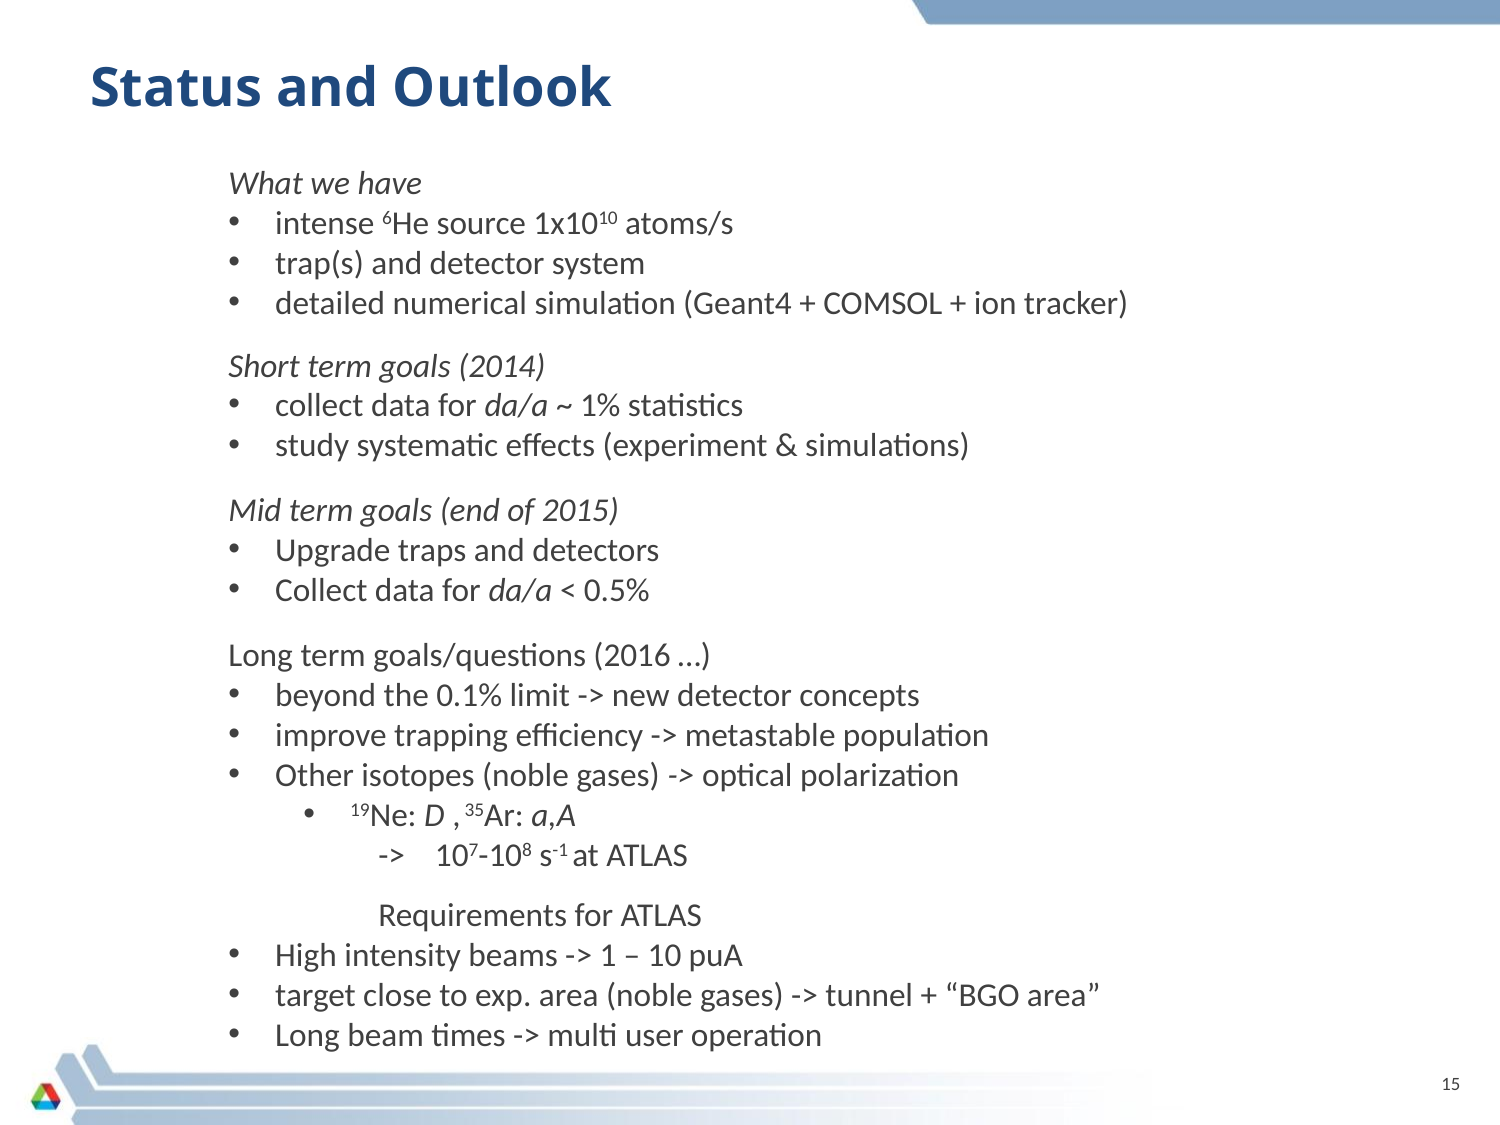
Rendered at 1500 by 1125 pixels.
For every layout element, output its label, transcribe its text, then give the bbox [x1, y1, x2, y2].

text_box What we have intense 6He source 1x1010 atoms/s trap(s) and detector system detailed numerical simulation (Geant4 + COMSOL + ion tracker) Short term goals (2014) collect data for da/a ~ 1% statistics study systematic effects (experiment & simulations) Mid term goals (end of 2015) Upgrade traps and detectors Collect data for da/a < 0.5% Long term goals/questions (2016 …) beyond the 0.1% limit -> new detector concepts improve trapping efficiency -> metastable population Other isotopes (noble gases) -> optical polarization 19Ne: D , 35Ar: a,A -> 107-108 s-1 at ATLAS Requirements for ATLAS High intensity beams -> 1 – 10 puA target close to exp. area (noble gases) -> tunnel + “BGO area” Long beam times -> multi user operation [213, 154, 1145, 1125]
picture [0, 0, 1500, 26]
picture [0, 1037, 213, 1125]
title Status and Outlook [75, 45, 1425, 163]
slide_number 15 [1412, 1064, 1476, 1125]
picture [1145, 1037, 1500, 1125]
